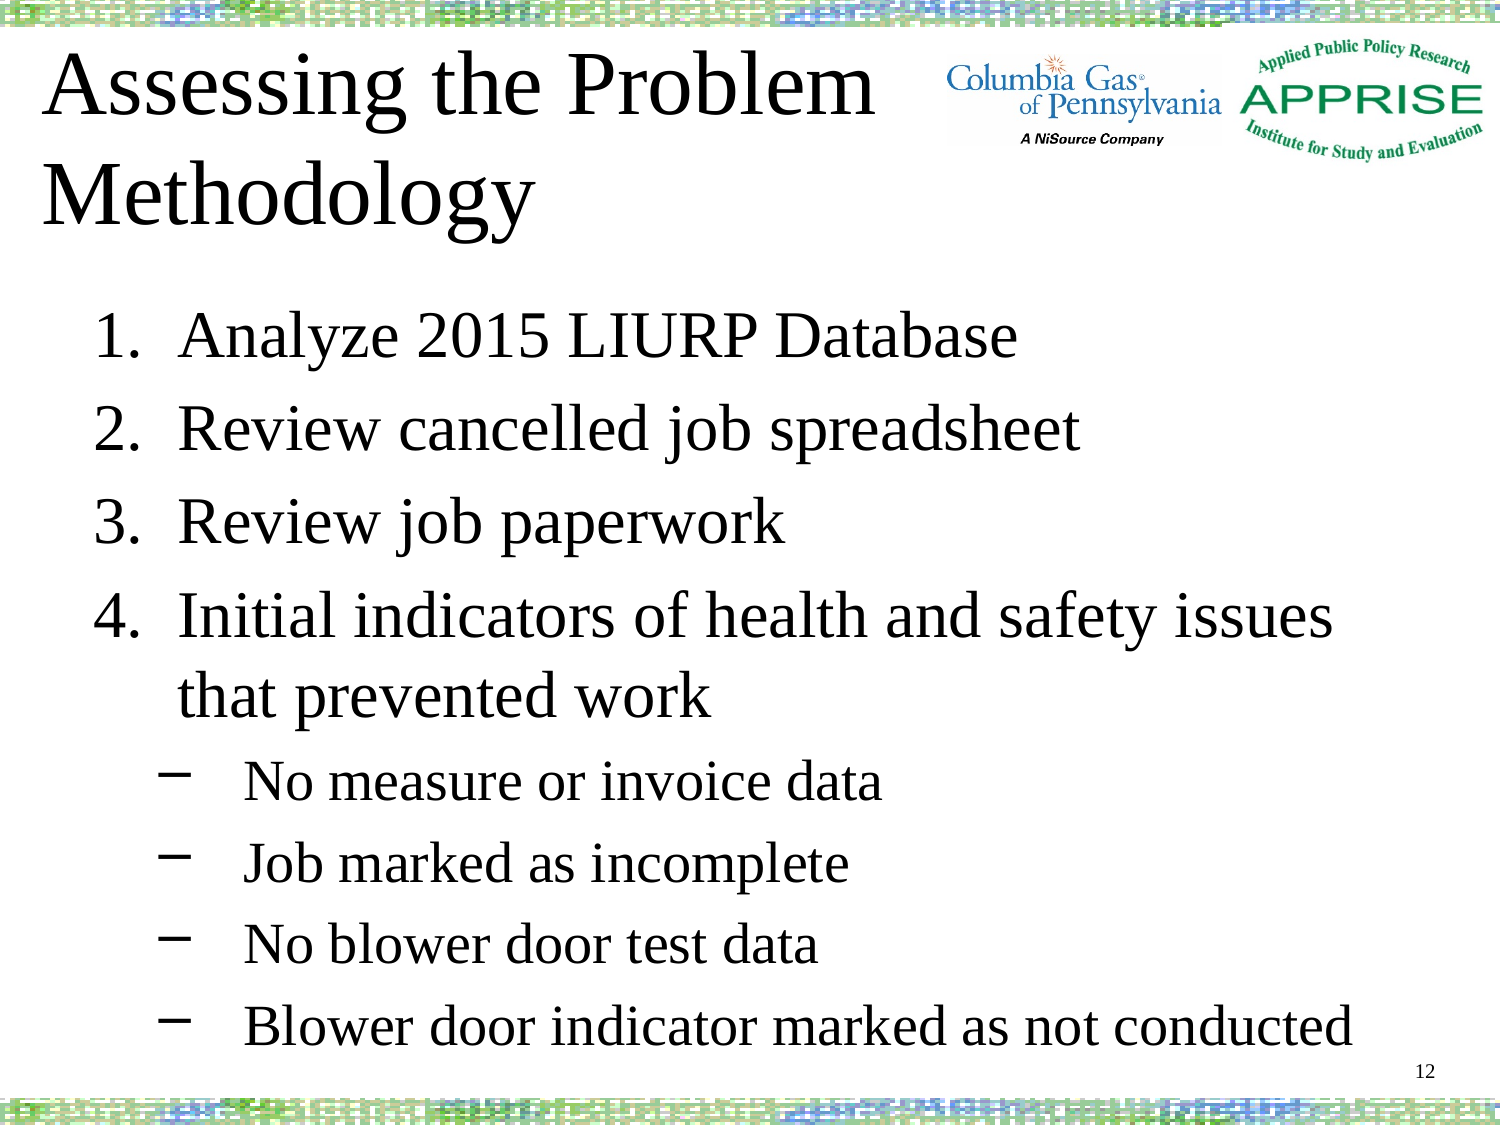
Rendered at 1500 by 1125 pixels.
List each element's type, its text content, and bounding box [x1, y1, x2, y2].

picture [0, 0, 1500, 179]
title Assessing the Problem Methodology [26, 92, 1216, 174]
text_box 12 [1399, 1050, 1463, 1090]
picture [0, 1098, 1500, 1125]
list Analyze 2015 LIURP Database Review cancelled job spreadsheet Review job paperwork Initial indicators of health and safety issues that prevented work No measure or invoice data Job marked as incomplete No blower door test data Blower door indicator marked as not conducted [78, 283, 1460, 958]
